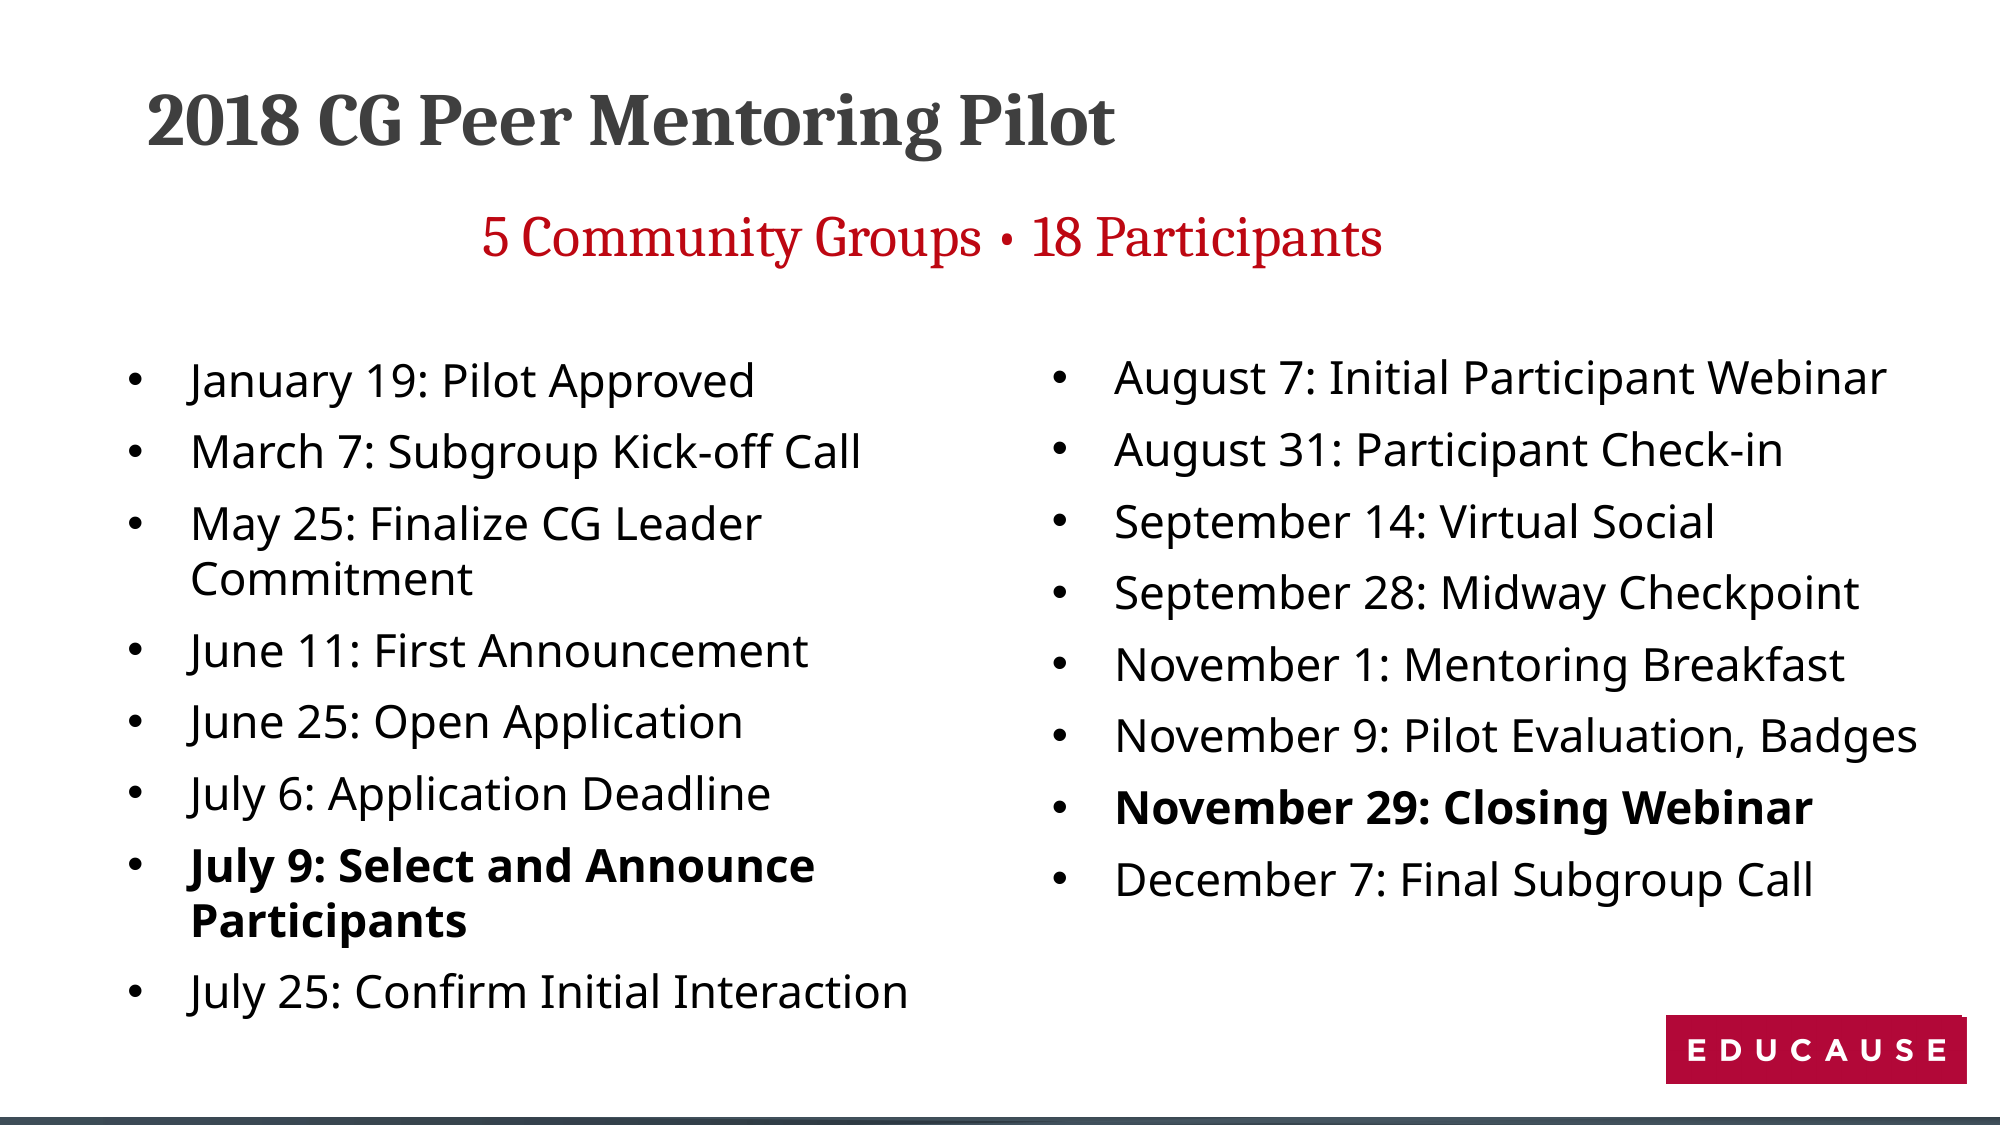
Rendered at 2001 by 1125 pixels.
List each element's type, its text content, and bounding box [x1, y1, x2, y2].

picture [0, 1117, 2000, 1125]
text_box January 19: Pilot Approved March 7: Subgroup Kick-off Call May 25: Finalize CG Leader Commitment June 11: First Announcement June 25: Open Application July 6: Application Deadline July 9: Select and Announce Participants July 25: Confirm Initial Interaction [112, 343, 1017, 949]
picture [1665, 1015, 1967, 1085]
list 5 Community Groups • 18 Participants [33, 182, 1802, 373]
title 2018 CG Peer Mentoring Pilot [132, 55, 1888, 176]
text_box August 7: Initial Participant Webinar August 31: Participant Check-in September 14: Virtual Social September 28: Midway Checkpoint November 1: Mentoring Breakfast November 9: Pilot Evaluation, Badges November 29: Closing Webinar December 7: Final Subgroup Call [1036, 341, 1942, 946]
